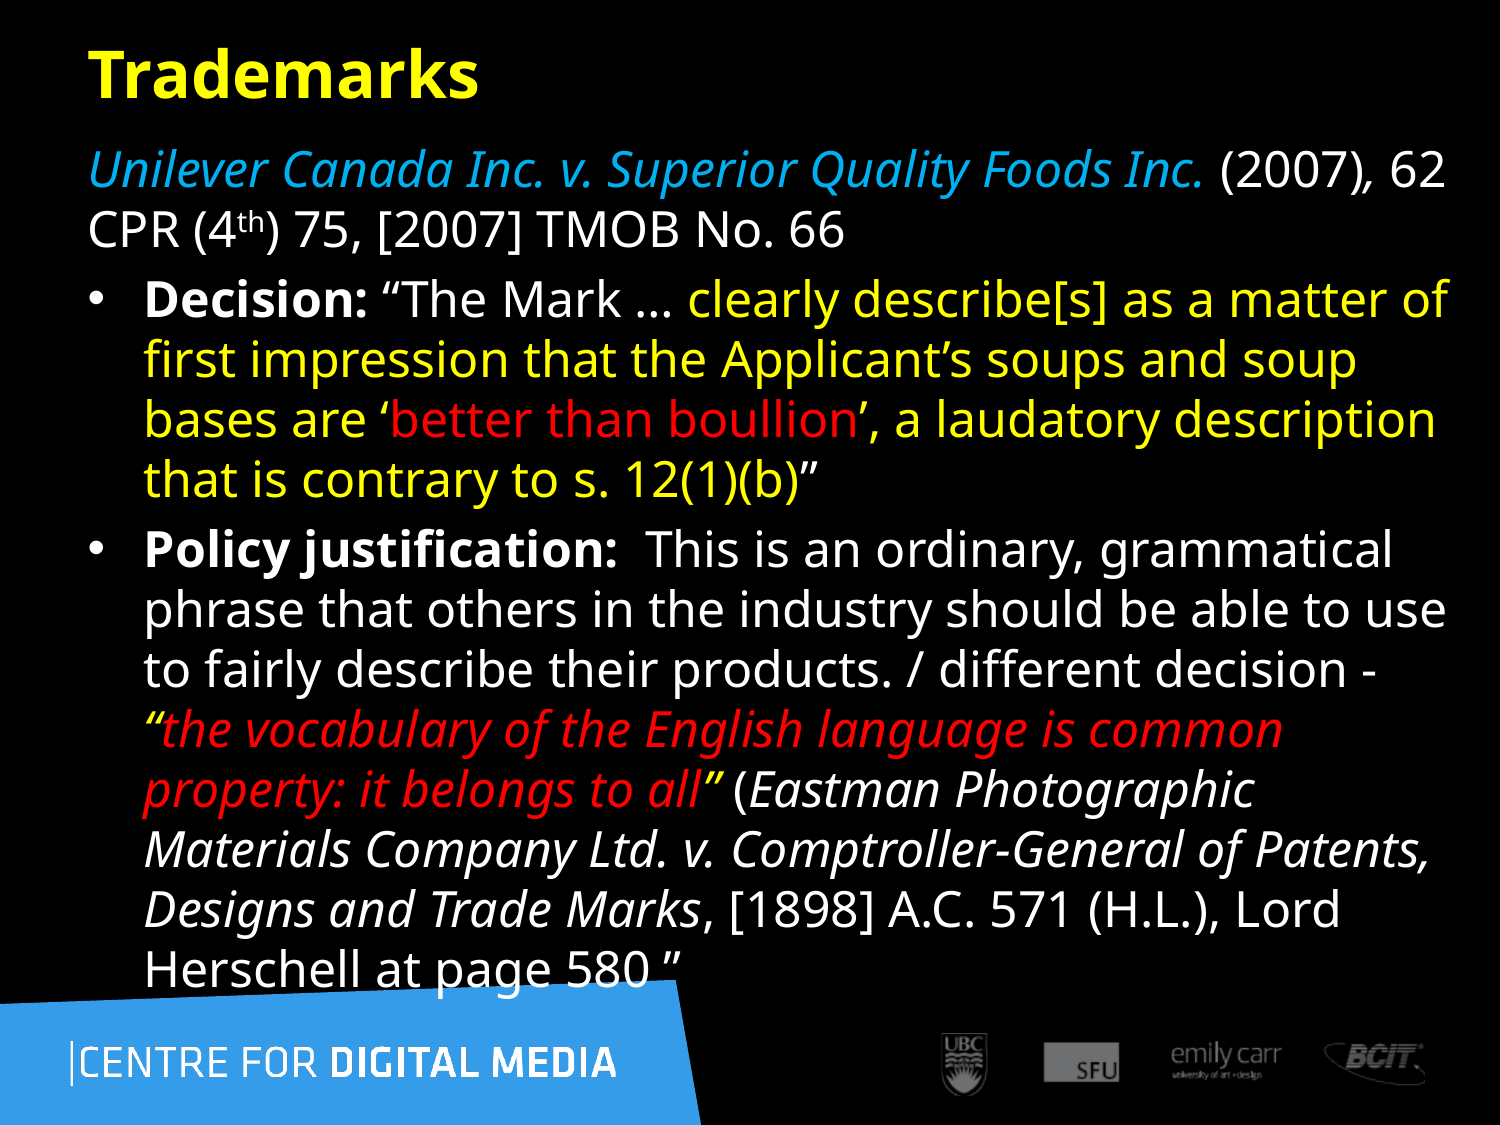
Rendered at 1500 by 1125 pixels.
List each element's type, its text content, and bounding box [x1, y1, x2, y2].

list Unilever Canada Inc. v. Superior Quality Foods Inc. (2007), 62 CPR (4th) 75, [2007] TMOB No. 66 Decision: “The Mark … clearly describe[s] as a matter of first impression that the Applicant’s soups and soup bases are ‘better than boullion’, a laudatory description that is contrary to s. 12(1)(b)” Policy justification: This is an ordinary, grammatical phrase that others in the industry should be able to use to fairly describe their products. / different decision - “the vocabulary of the English language is common property: it belongs to all” (Eastman Photographic Materials Company Ltd. v. Comptroller-General of Patents, Designs and Trade Marks, [1898] A.C. 571 (H.L.), Lord Herschell at page 580 ” [75, 124, 1471, 959]
title Trademarks [75, 19, 1425, 124]
